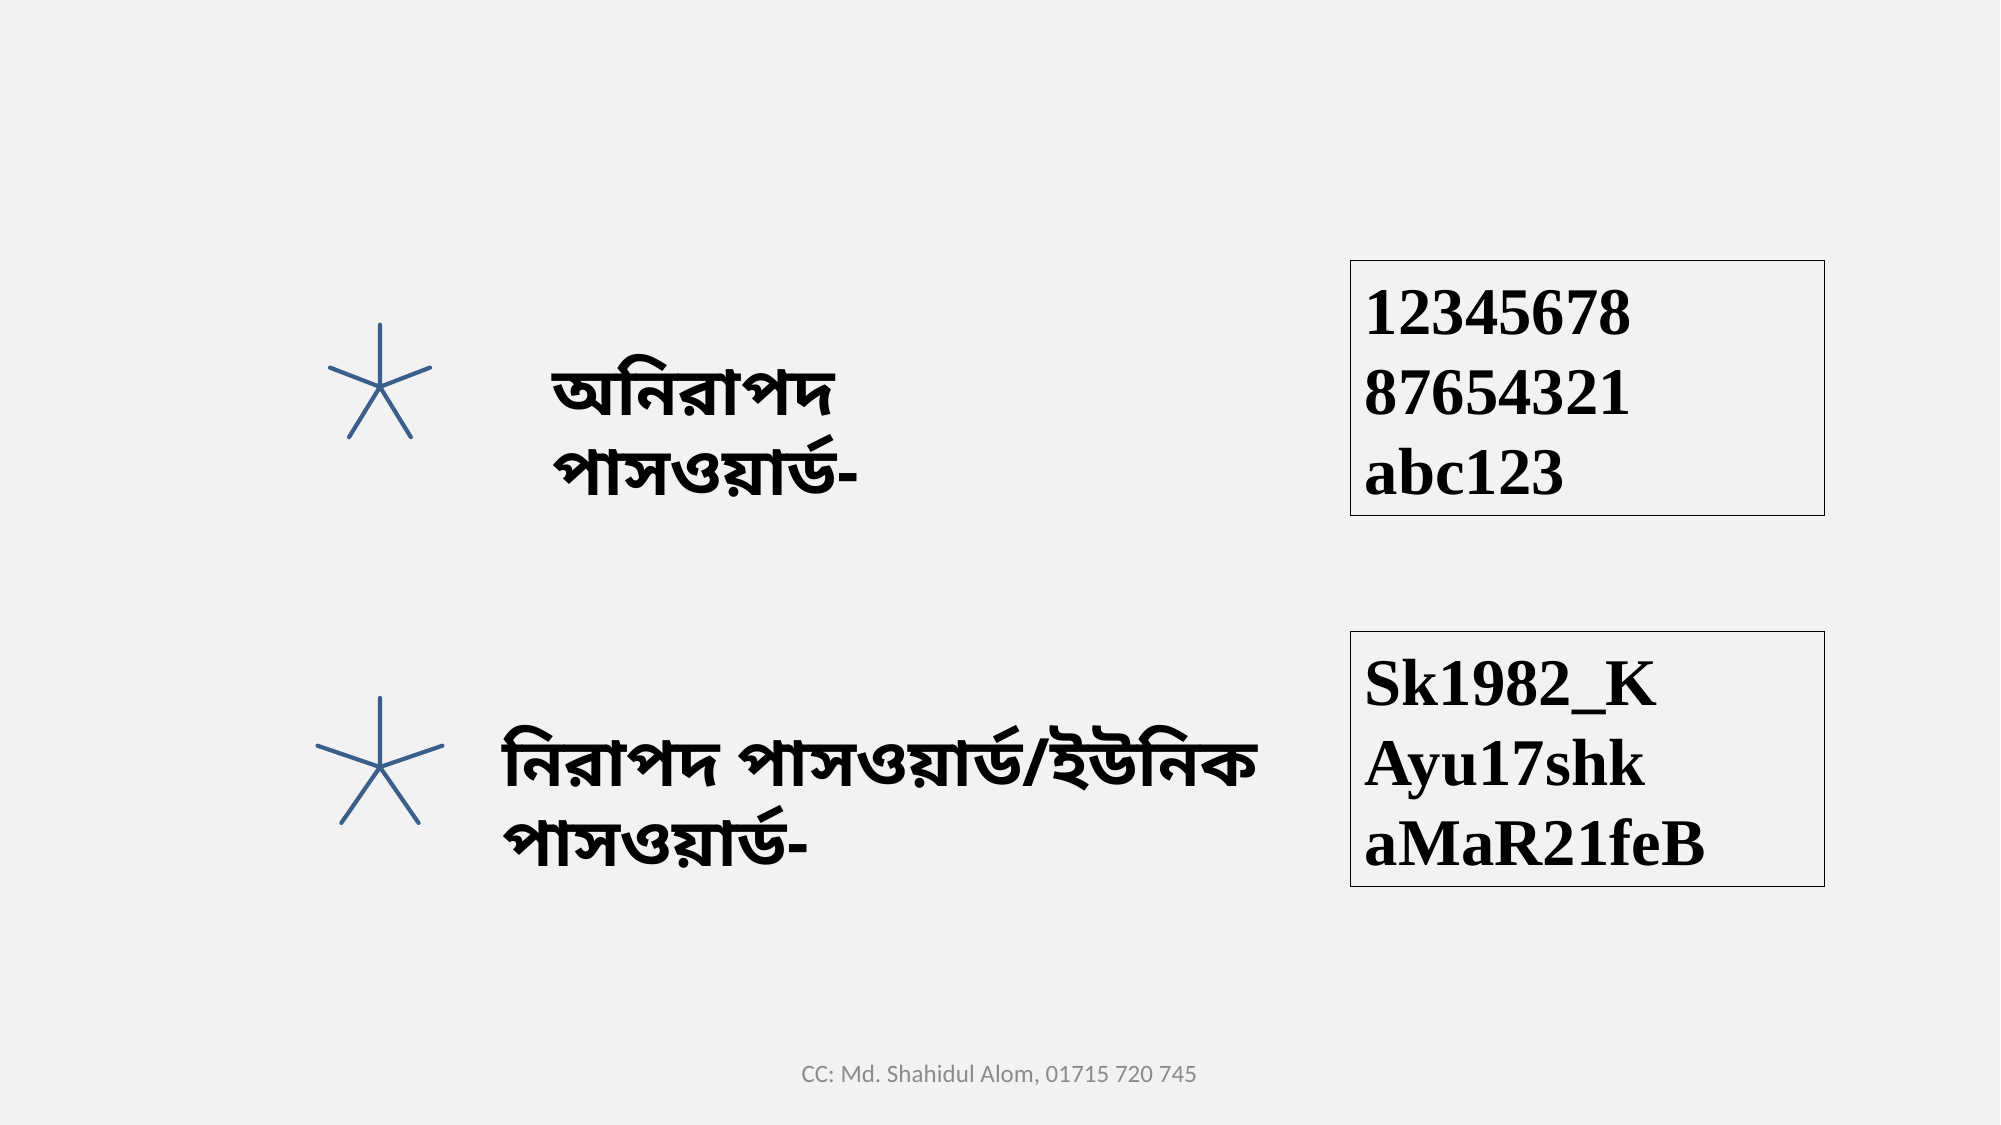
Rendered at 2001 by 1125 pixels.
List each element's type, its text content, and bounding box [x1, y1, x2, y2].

text_box Sk1982_K Ayu17shk aMaR21feB [1350, 631, 1825, 887]
text_box নিরাপদ পাসওয়ার্ড/ইউনিক পাসওয়ার্ড- [487, 712, 1350, 888]
footer CC: Md. Shahidul Alom, 01715 720 745 [683, 1042, 1317, 1103]
text_box [315, 695, 445, 825]
text_box 12345678 87654321 abc123 [1350, 260, 1825, 516]
text_box [328, 322, 432, 440]
text_box অনিরাপদ পাসওয়ার্ড- [537, 341, 1063, 516]
